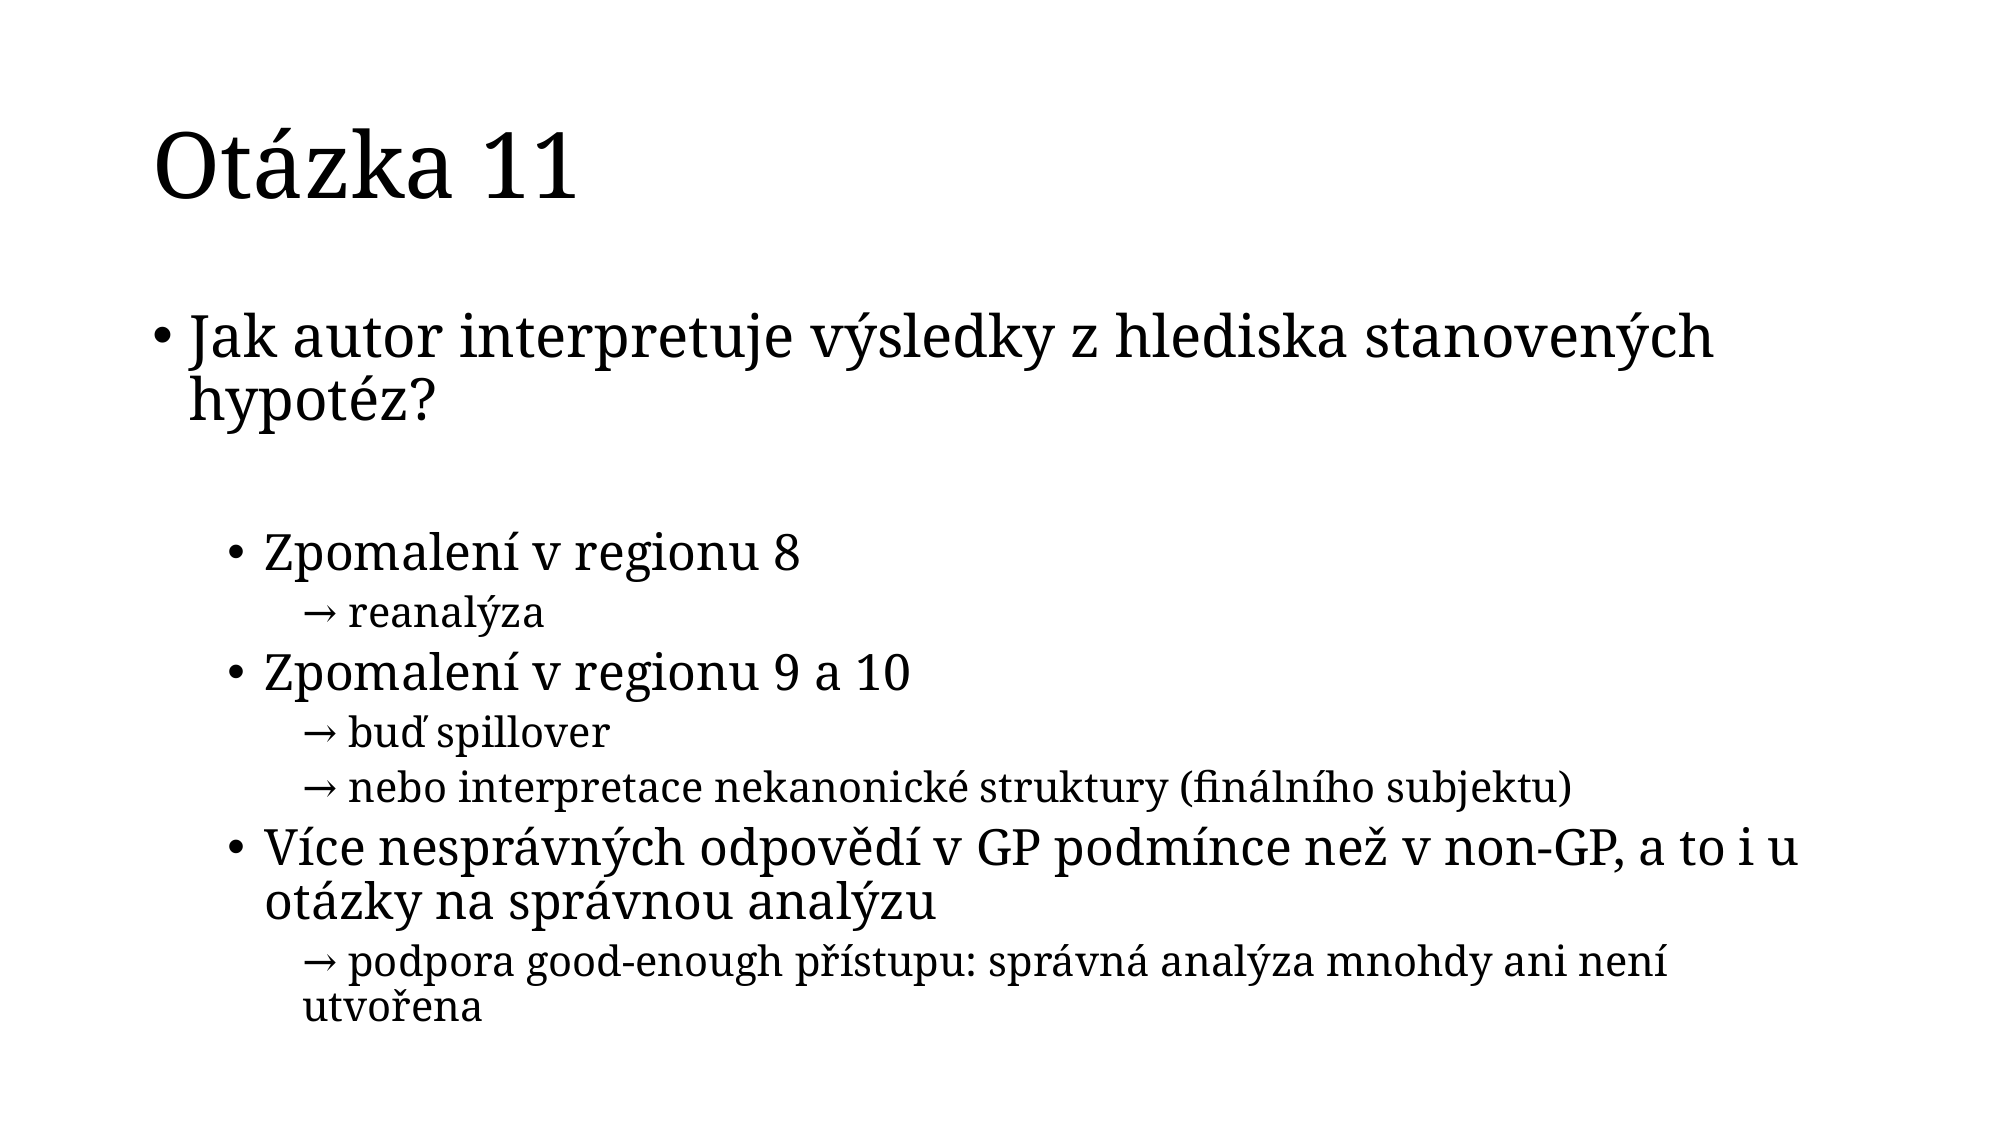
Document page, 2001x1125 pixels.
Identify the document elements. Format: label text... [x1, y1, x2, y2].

list Jak autor interpretuje výsledky z hlediska stanovených hypotéz? Zpomalení v regionu 8 → reanalýza Zpomalení v regionu 9 a 10 → buď spillover → nebo interpretace nekanonické struktury (finálního subjektu) Více nesprávných odpovědí v GP podmínce než v non-GP, a to i u otázky na správnou analýzu → podpora good-enough přístupu: správná analýza mnohdy ani není utvořena [137, 299, 1863, 1014]
title Otázka 11 [137, 59, 1863, 278]
